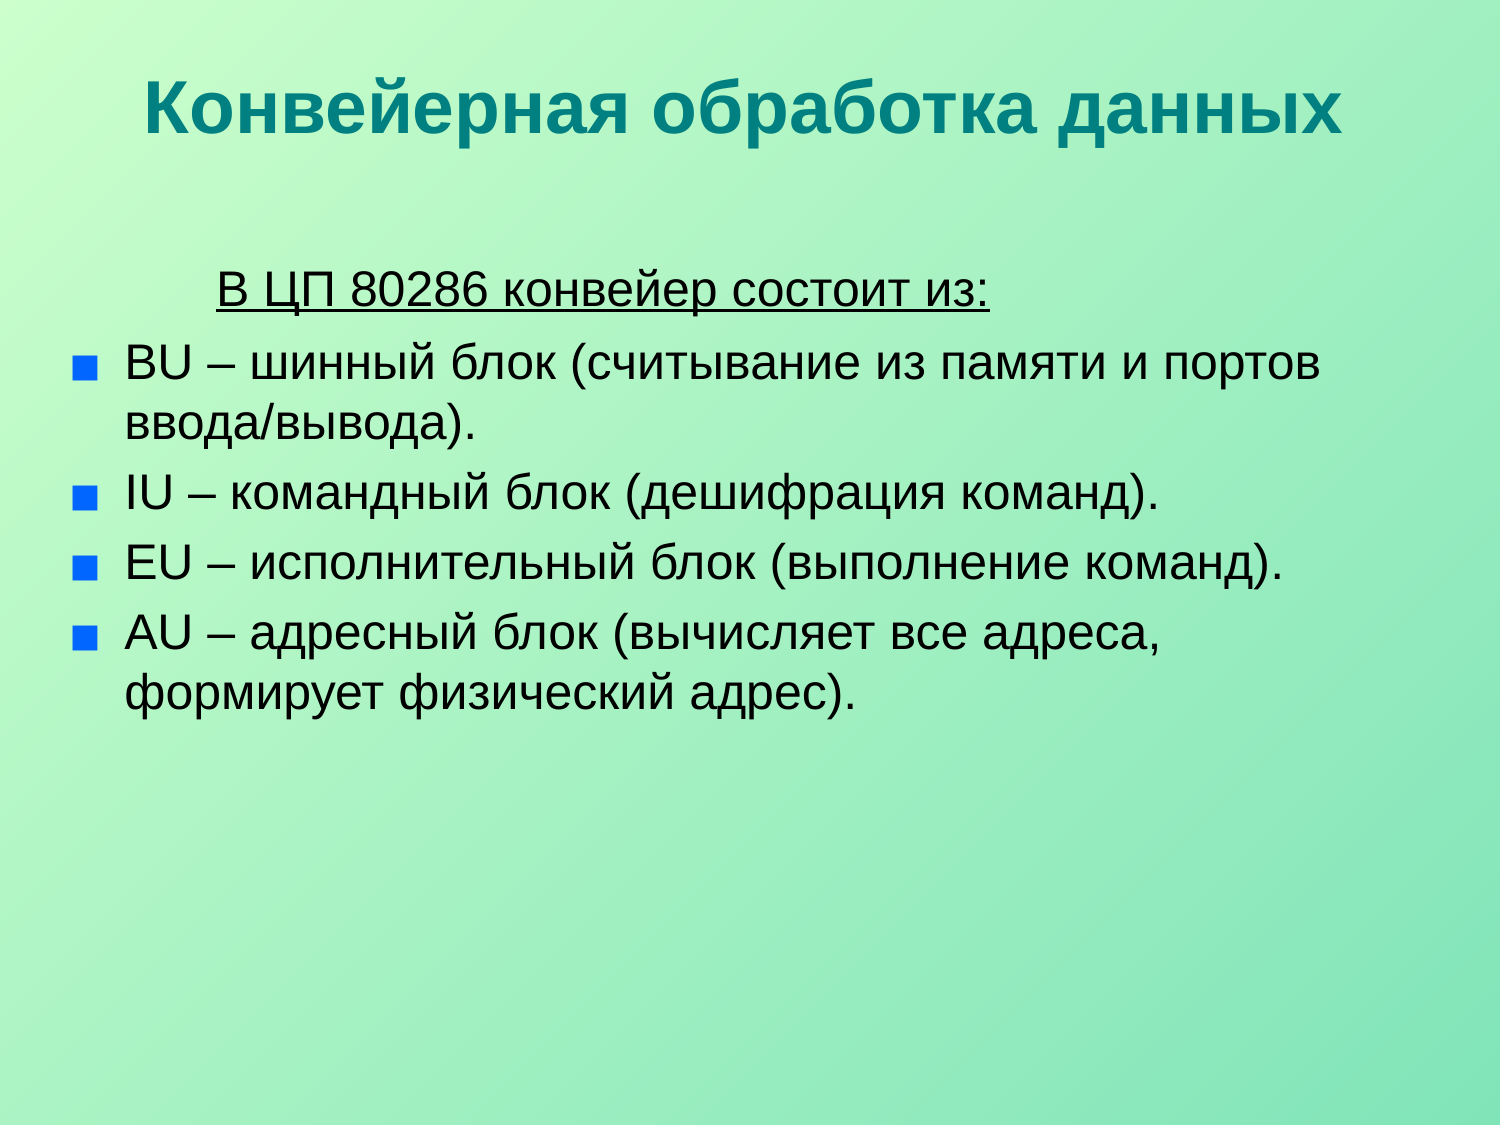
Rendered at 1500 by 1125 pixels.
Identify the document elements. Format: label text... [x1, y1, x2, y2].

title Конвейерная обработка данных [64, 0, 1424, 208]
list В ЦП 80286 конвейер состоит из: BU – шинный блок (считывание из памяти и портов ввода/вывода). IU – командный блок (дешифрация команд). EU – исполнительный блок (выполнение команд). AU – адресный блок (вычисляет все адреса, формирует физический адрес). [53, 231, 1367, 920]
